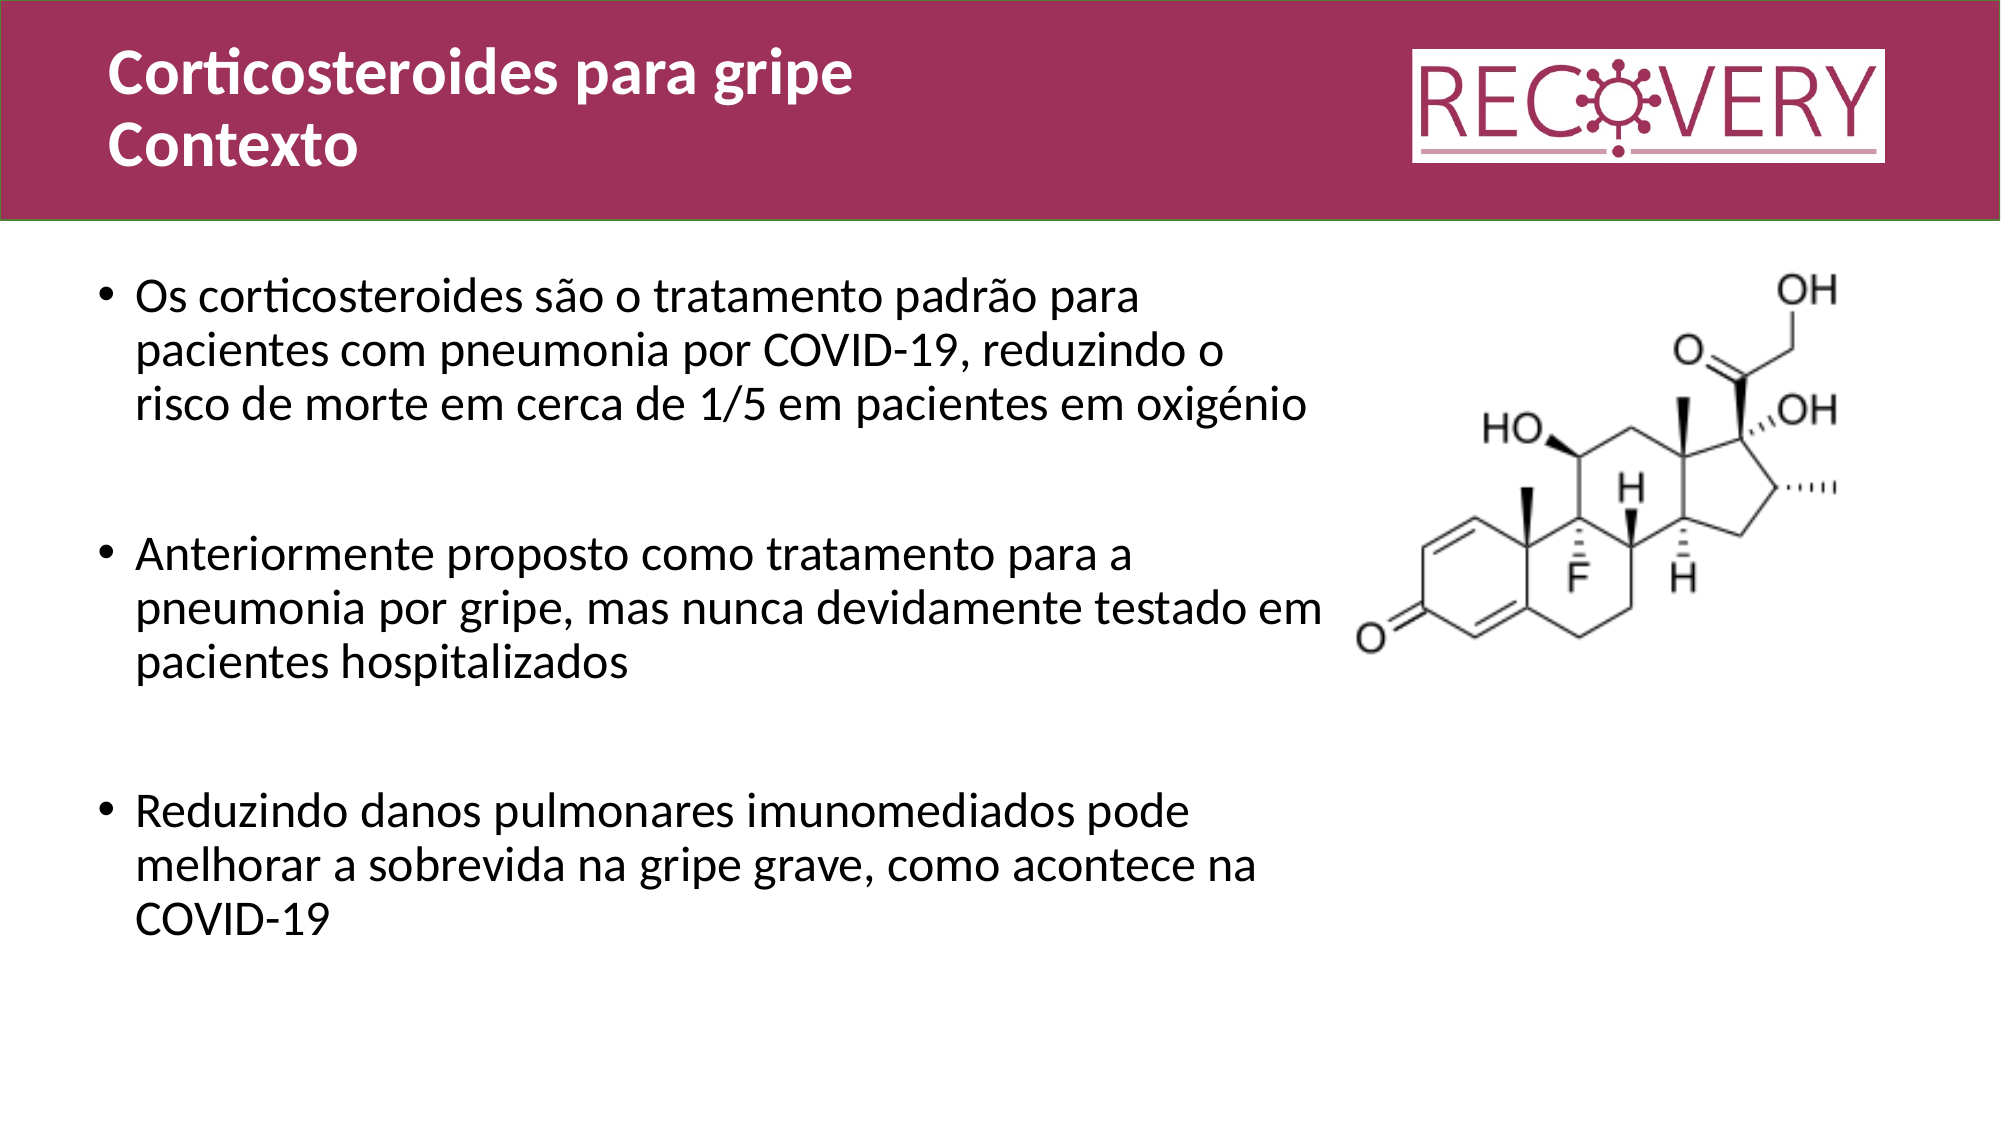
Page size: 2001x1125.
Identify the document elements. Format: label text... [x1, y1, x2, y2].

picture [1412, 49, 1885, 163]
list Os corticosteroides são o tratamento padrão para pacientes com pneumonia por COVID-19, reduzindo o risco de morte em cerca de 1/5 em pacientes em oxigénio Anteriormente proposto como tratamento para a pneumonia por gripe, mas nunca devidamente testado em pacientes hospitalizados Reduzindo danos pulmonares imunomediados pode melhorar a sobrevida na gripe grave, como acontece na COVID-19 [82, 261, 1347, 1014]
picture [1346, 261, 1855, 664]
title Corticosteroides para gripe Contexto [93, 0, 1336, 218]
